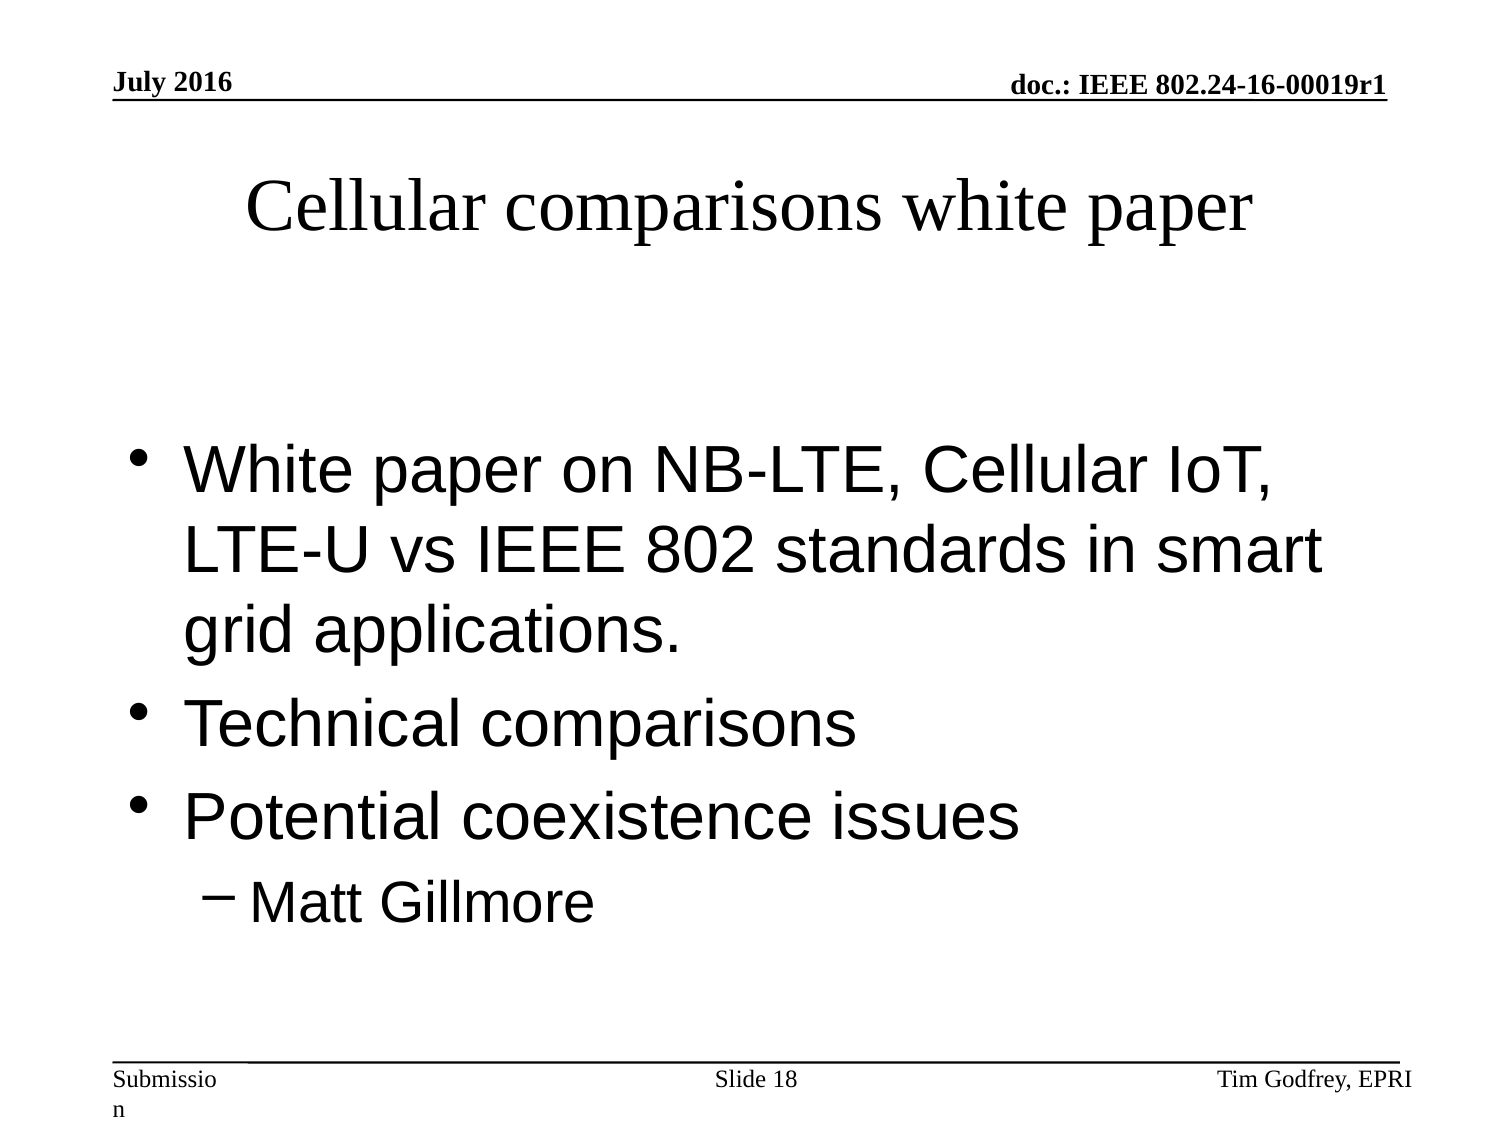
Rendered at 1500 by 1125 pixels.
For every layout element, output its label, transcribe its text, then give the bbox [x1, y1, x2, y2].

list White paper on NB-LTE, Cellular IoT, LTE-U vs IEEE 802 standards in smart grid applications. Technical comparisons Potential coexistence issues Matt Gillmore [112, 324, 1388, 1000]
footer Tim Godfrey, EPRI [900, 1062, 1413, 1093]
title Cellular comparisons white paper [112, 112, 1388, 288]
slide_number Slide 18 [712, 1062, 800, 1093]
